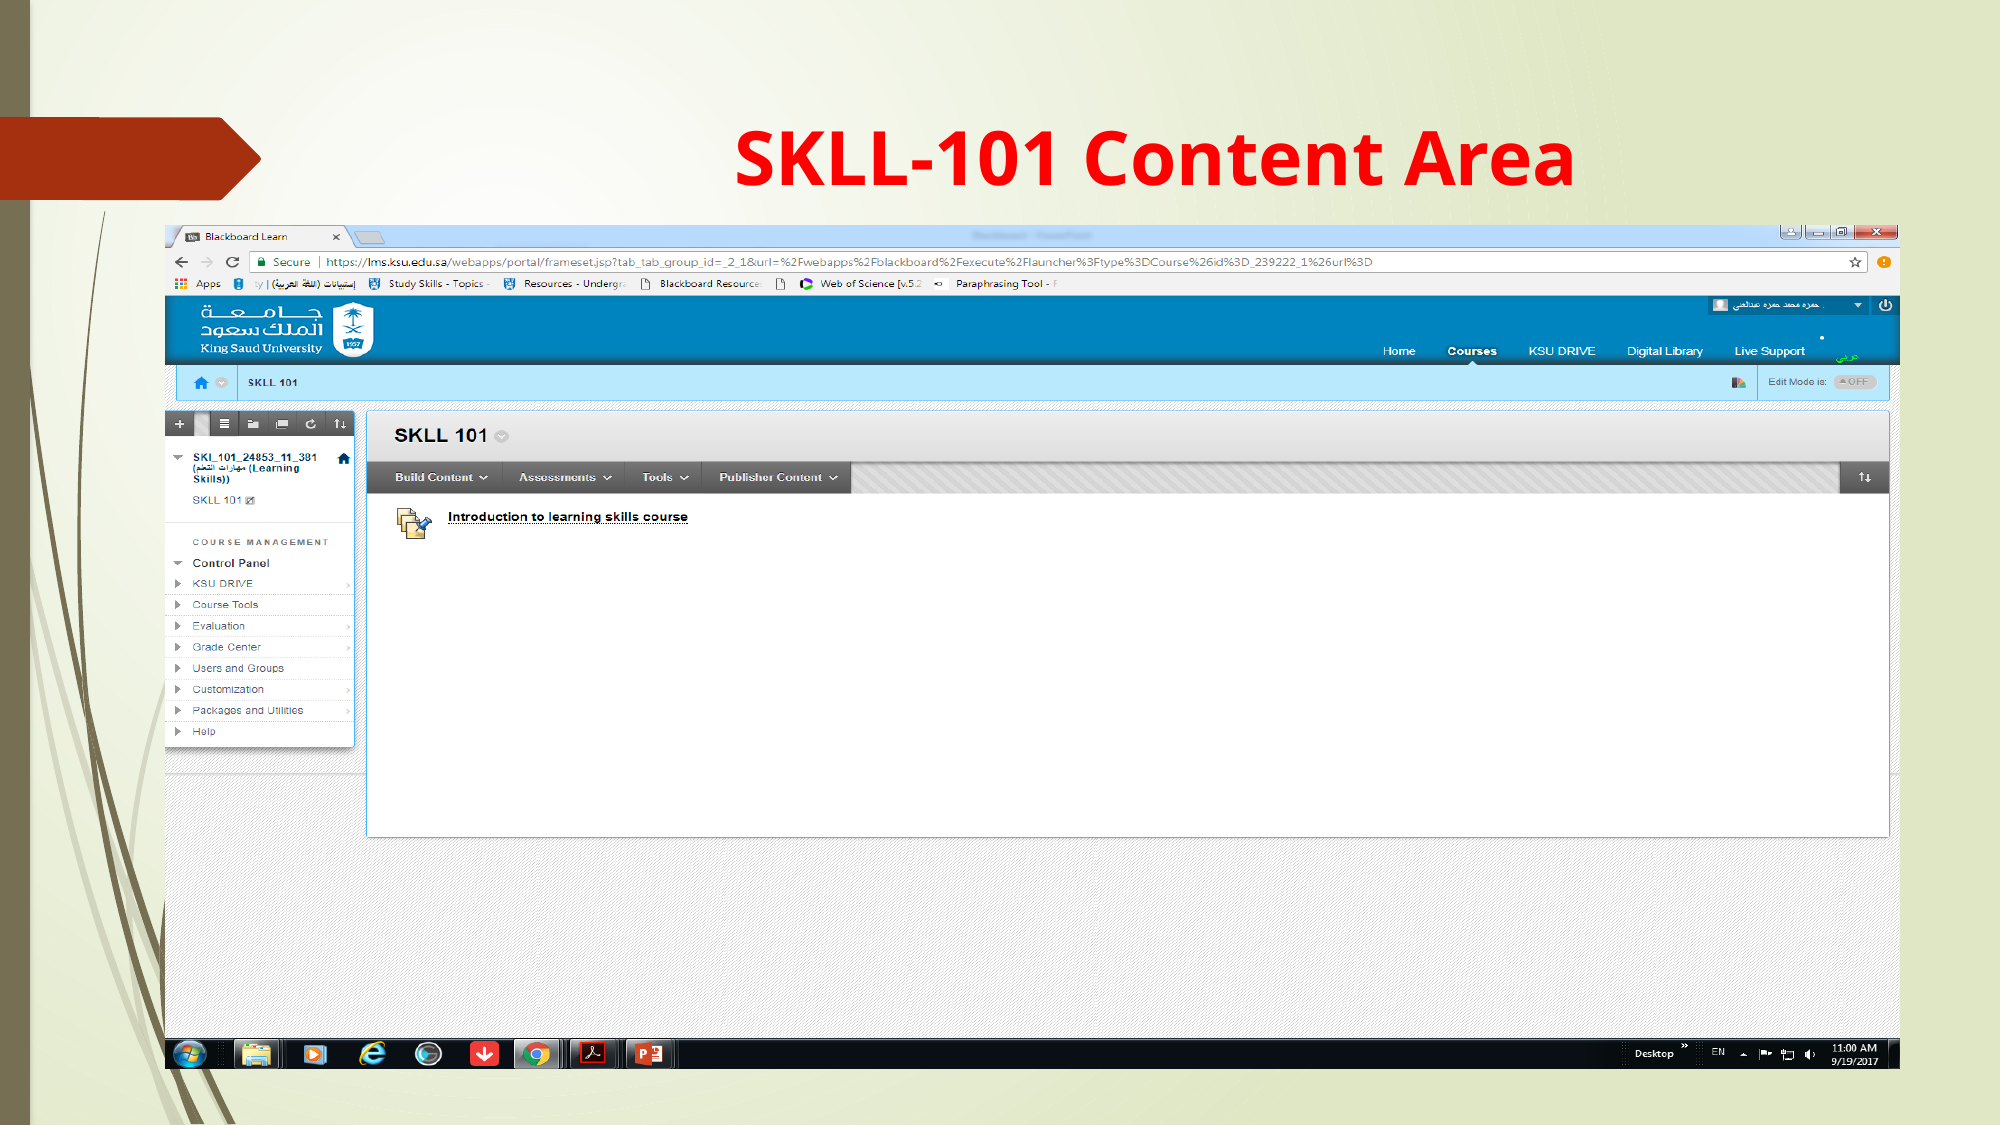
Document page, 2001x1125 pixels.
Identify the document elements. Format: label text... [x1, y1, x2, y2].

title SKLL-101 Content Area [425, 102, 1888, 222]
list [165, 225, 1901, 1069]
